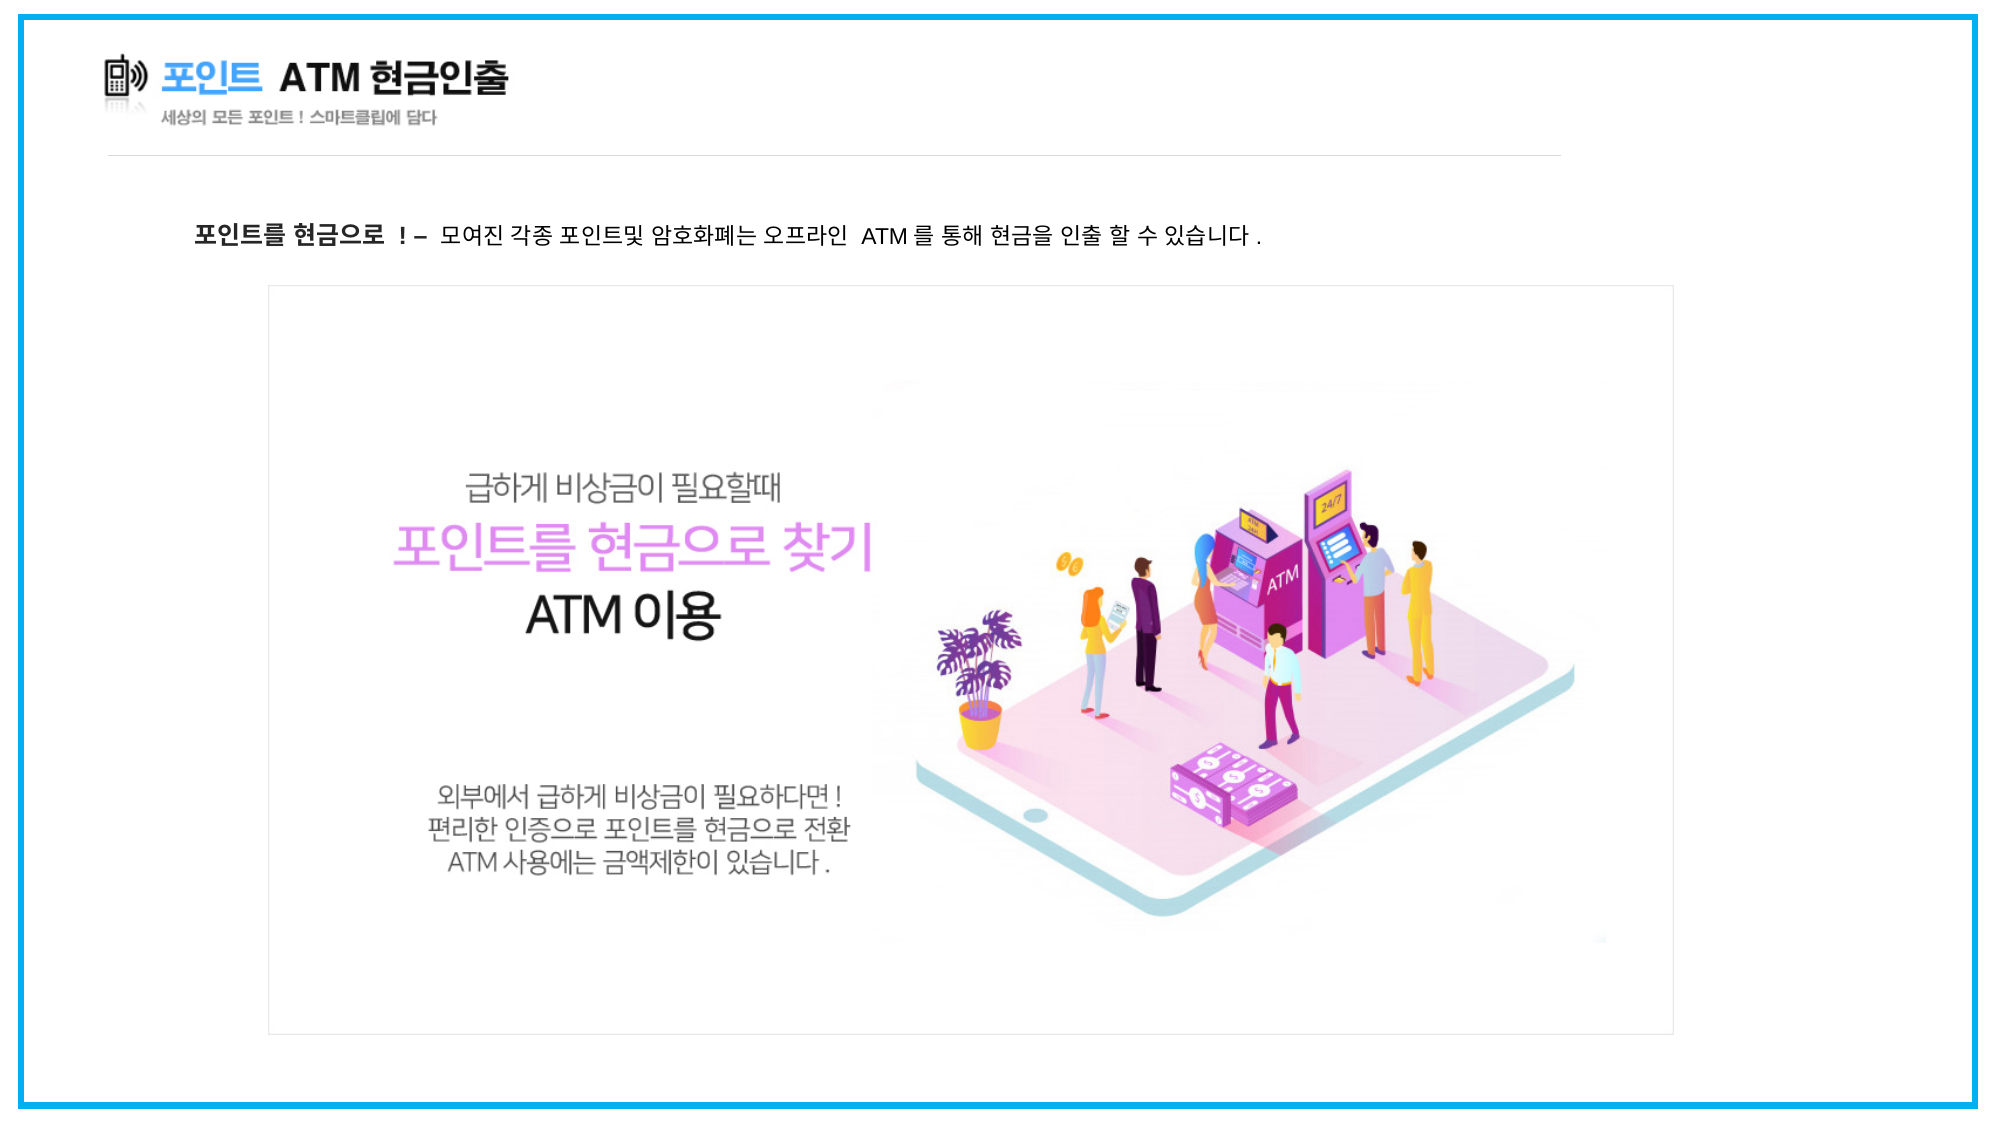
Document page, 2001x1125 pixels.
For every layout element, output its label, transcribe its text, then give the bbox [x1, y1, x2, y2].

text_box 포인트를 현금으로 ! – 모여진 각종 포인트및 암호화폐는 오프라인 ATM를 통해 현금을 인출 할 수 있습니다. [179, 212, 1278, 285]
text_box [268, 285, 1674, 1035]
picture [85, 31, 611, 138]
